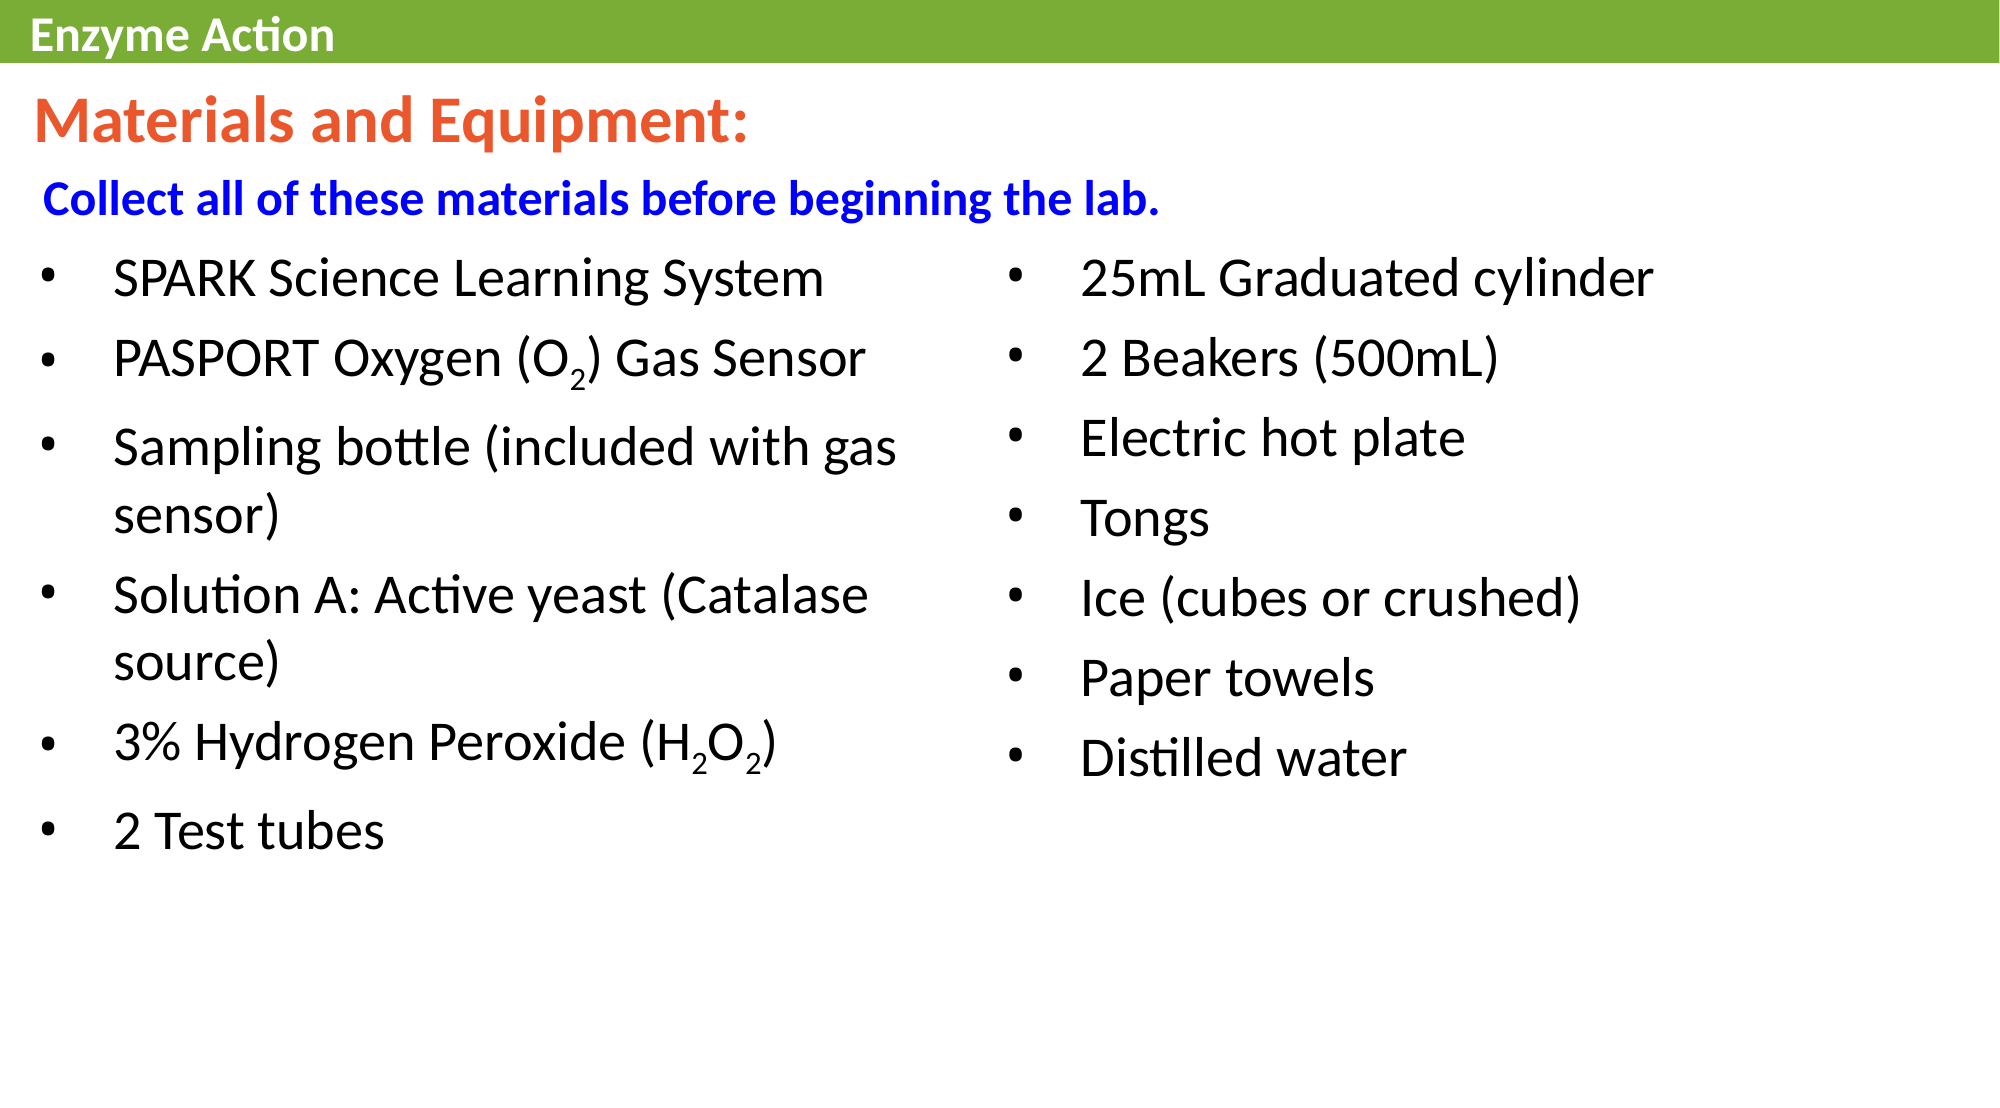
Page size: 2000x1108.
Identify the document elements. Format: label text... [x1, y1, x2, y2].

text_box Materials and Equipment: [32, 75, 751, 156]
text_box SPARK Science Learning System PASPORT Oxygen (O2) Gas Sensor Sampling bottle (included with gas sensor) Solution A: Active yeast (Catalase source) 3% Hydrogen Peroxide (H2O2) 2 Test tubes [37, 239, 1010, 862]
text_box 25mL Graduated cylinder 2 Beakers (500mL) Electric hot plate Tongs Ice (cubes or crushed) Paper towels Distilled water [1004, 240, 1741, 788]
text_box Enzyme Action [0, 1, 2000, 62]
text_box Collect all of these materials before beginning the lab. [42, 165, 1162, 226]
